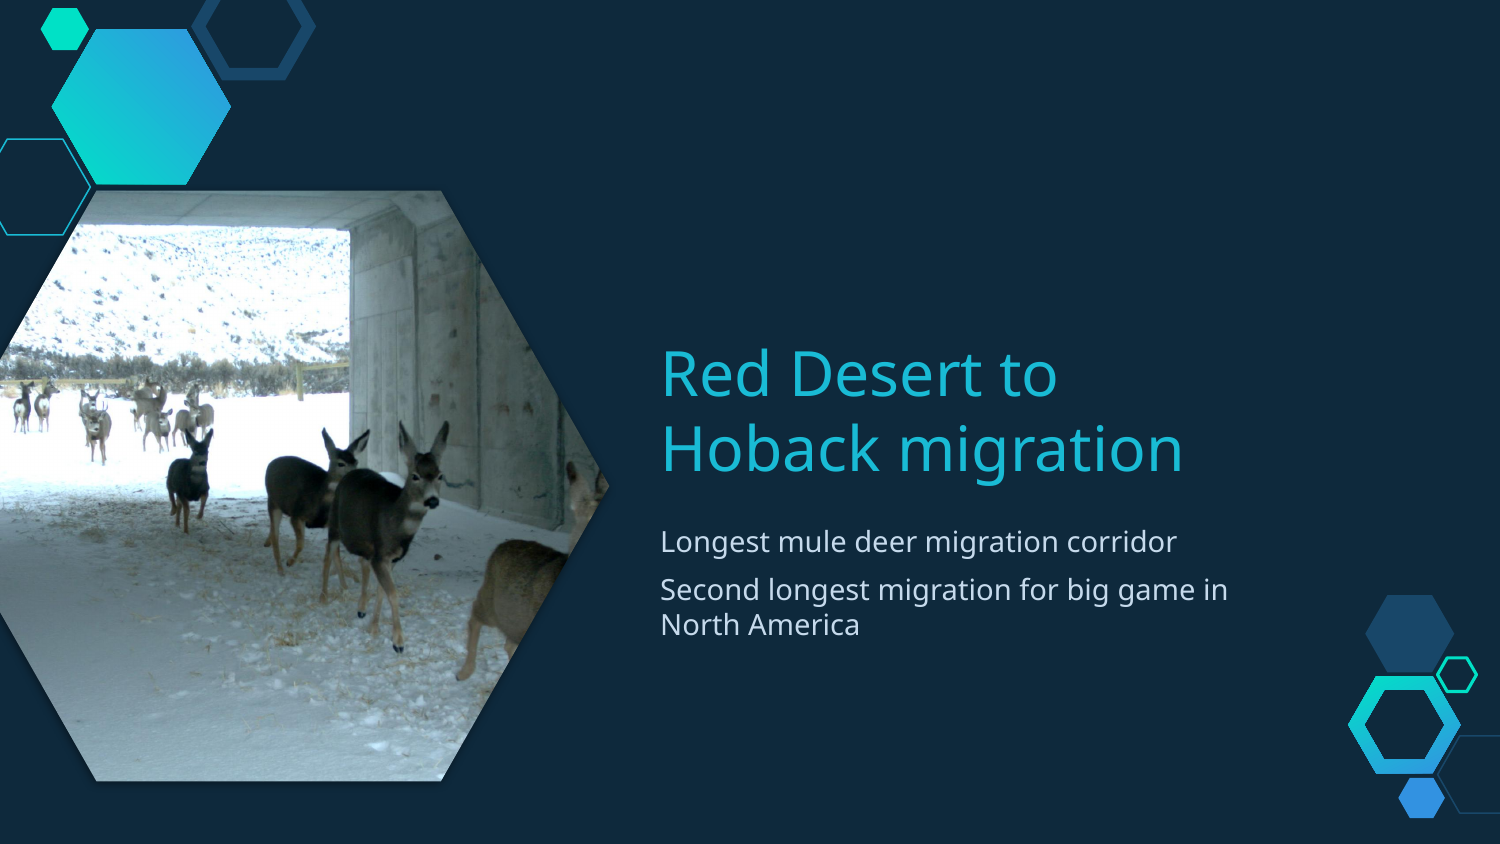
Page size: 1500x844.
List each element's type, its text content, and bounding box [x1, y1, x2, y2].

title Red Desert to Hoback migration [645, 355, 1261, 462]
list Longest mule deer migration corridor Second longest migration for big game in North America [645, 508, 1261, 709]
picture [0, 190, 610, 782]
